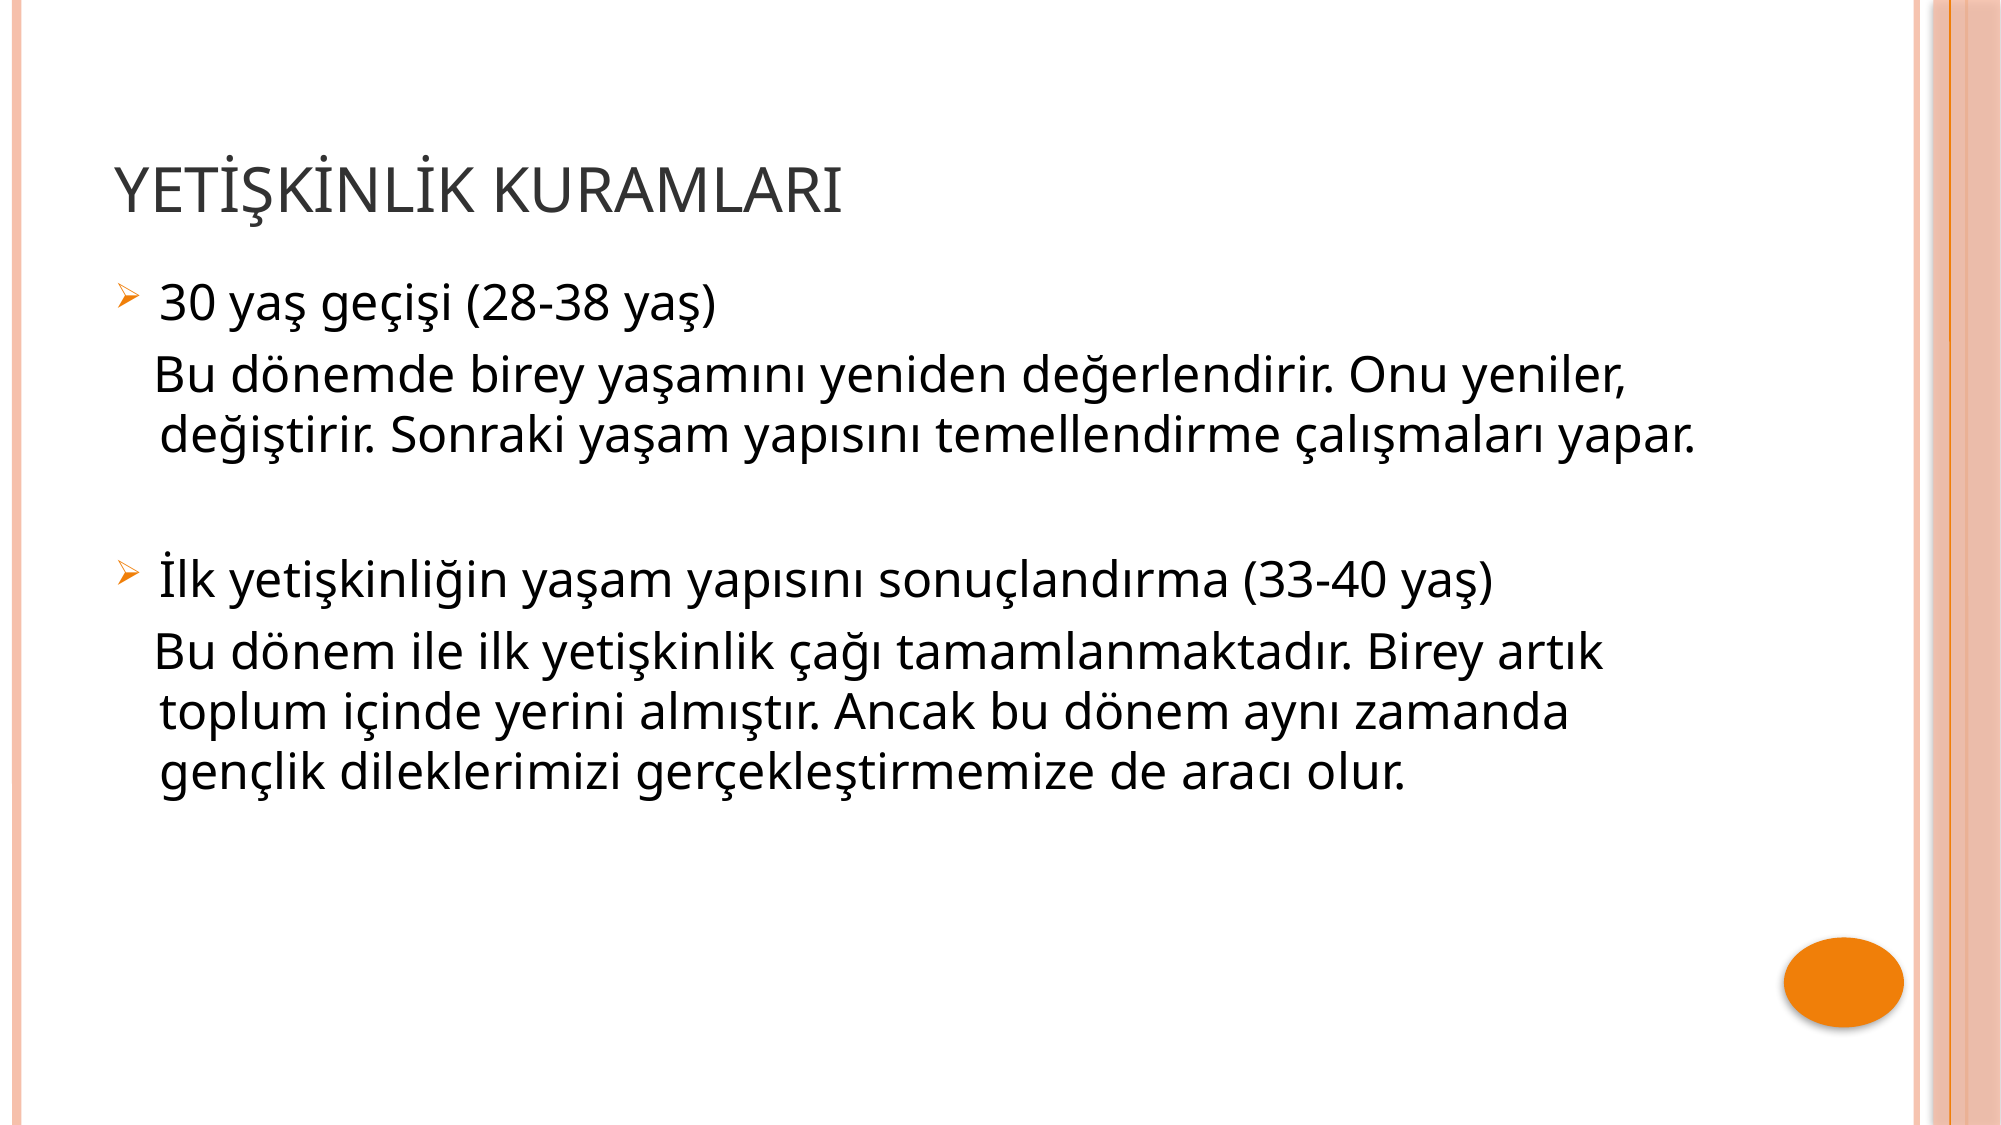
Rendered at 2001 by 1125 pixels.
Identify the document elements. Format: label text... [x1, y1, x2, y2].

list 30 yaş geçişi (28-38 yaş) Bu dönemde birey yaşamını yeniden değerlendirir. Onu yeniler, değiştirir. Sonraki yaşam yapısını temellendirme çalışmaları yapar. İlk yetişkinliğin yaşam yapısını sonuçlandırma (33-40 yaş) Bu dönem ile ilk yetişkinlik çağı tamamlanmaktadır. Birey artık toplum içinde yerini almıştır. Ancak bu dönem aynı zamanda gençlik dileklerimizi gerçekleştirmemize de aracı olur. [99, 262, 1734, 1062]
title YETİŞKİNLİK KURAMLARI [99, 45, 1734, 233]
